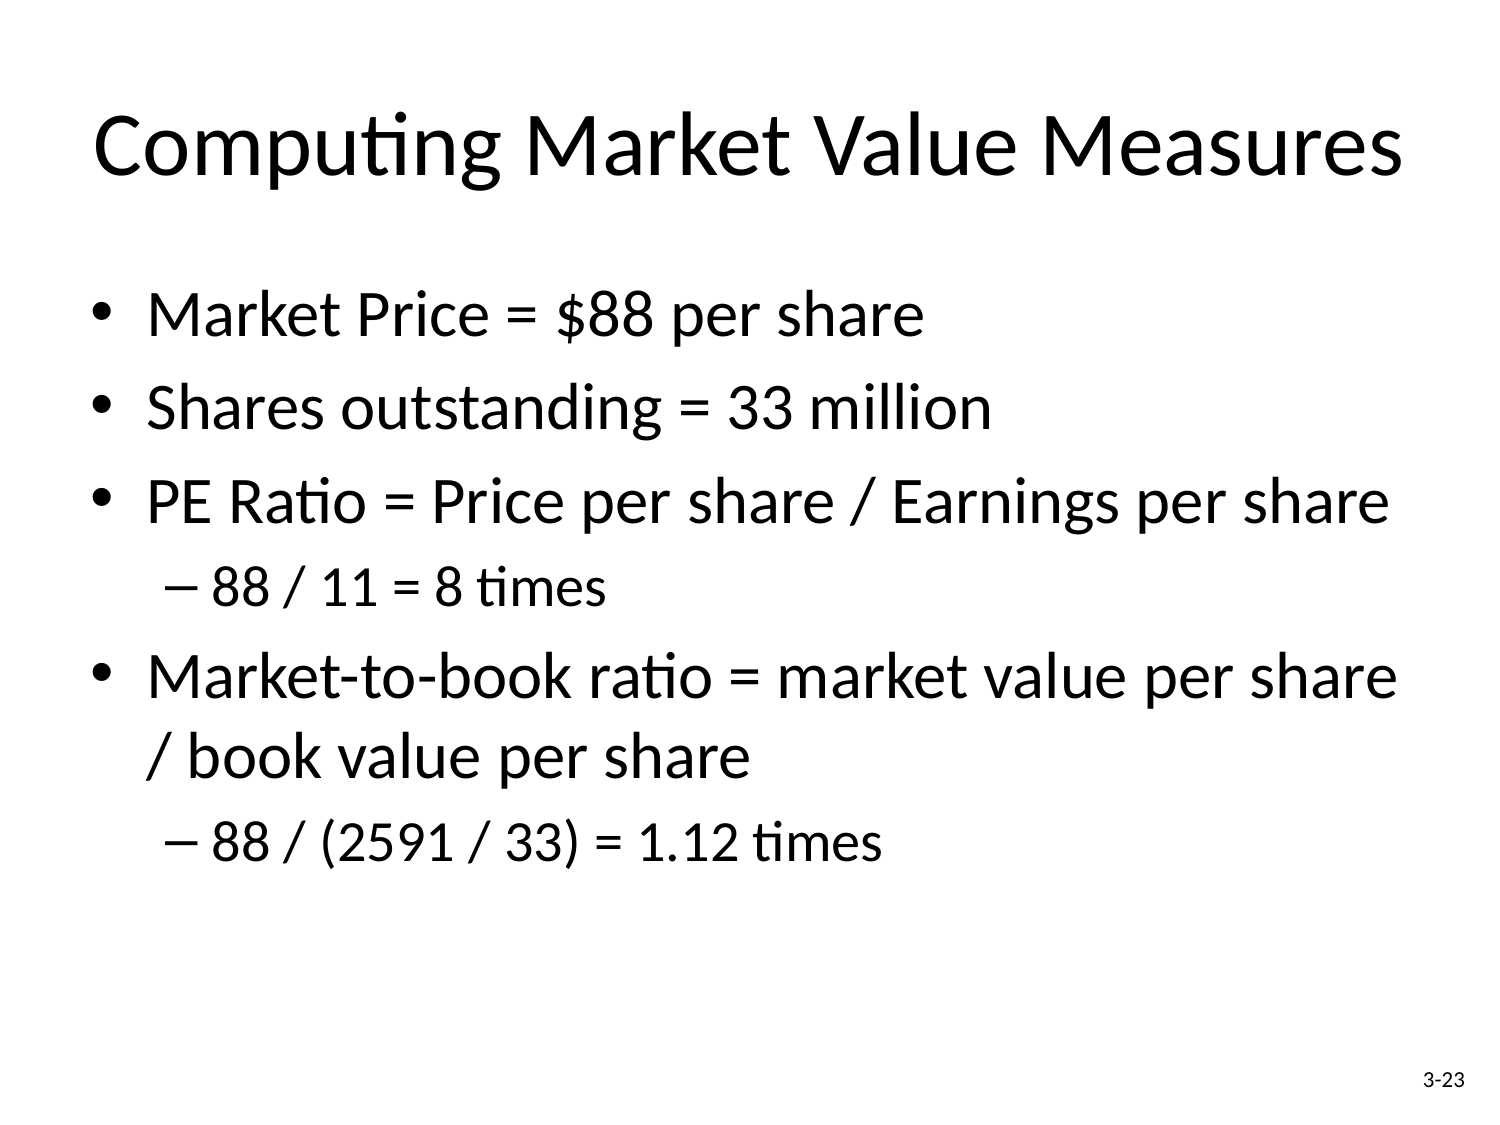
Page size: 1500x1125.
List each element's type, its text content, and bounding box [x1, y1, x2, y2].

list Market Price = $88 per share Shares outstanding = 33 million PE Ratio = Price per share / Earnings per share 88 / 11 = 8 times Market-to-book ratio = market value per share / book value per share 88 / (2591 / 33) = 1.12 times [75, 262, 1425, 1005]
title Computing Market Value Measures [75, 45, 1425, 233]
text_box 3-23 [1371, 1057, 1500, 1100]
